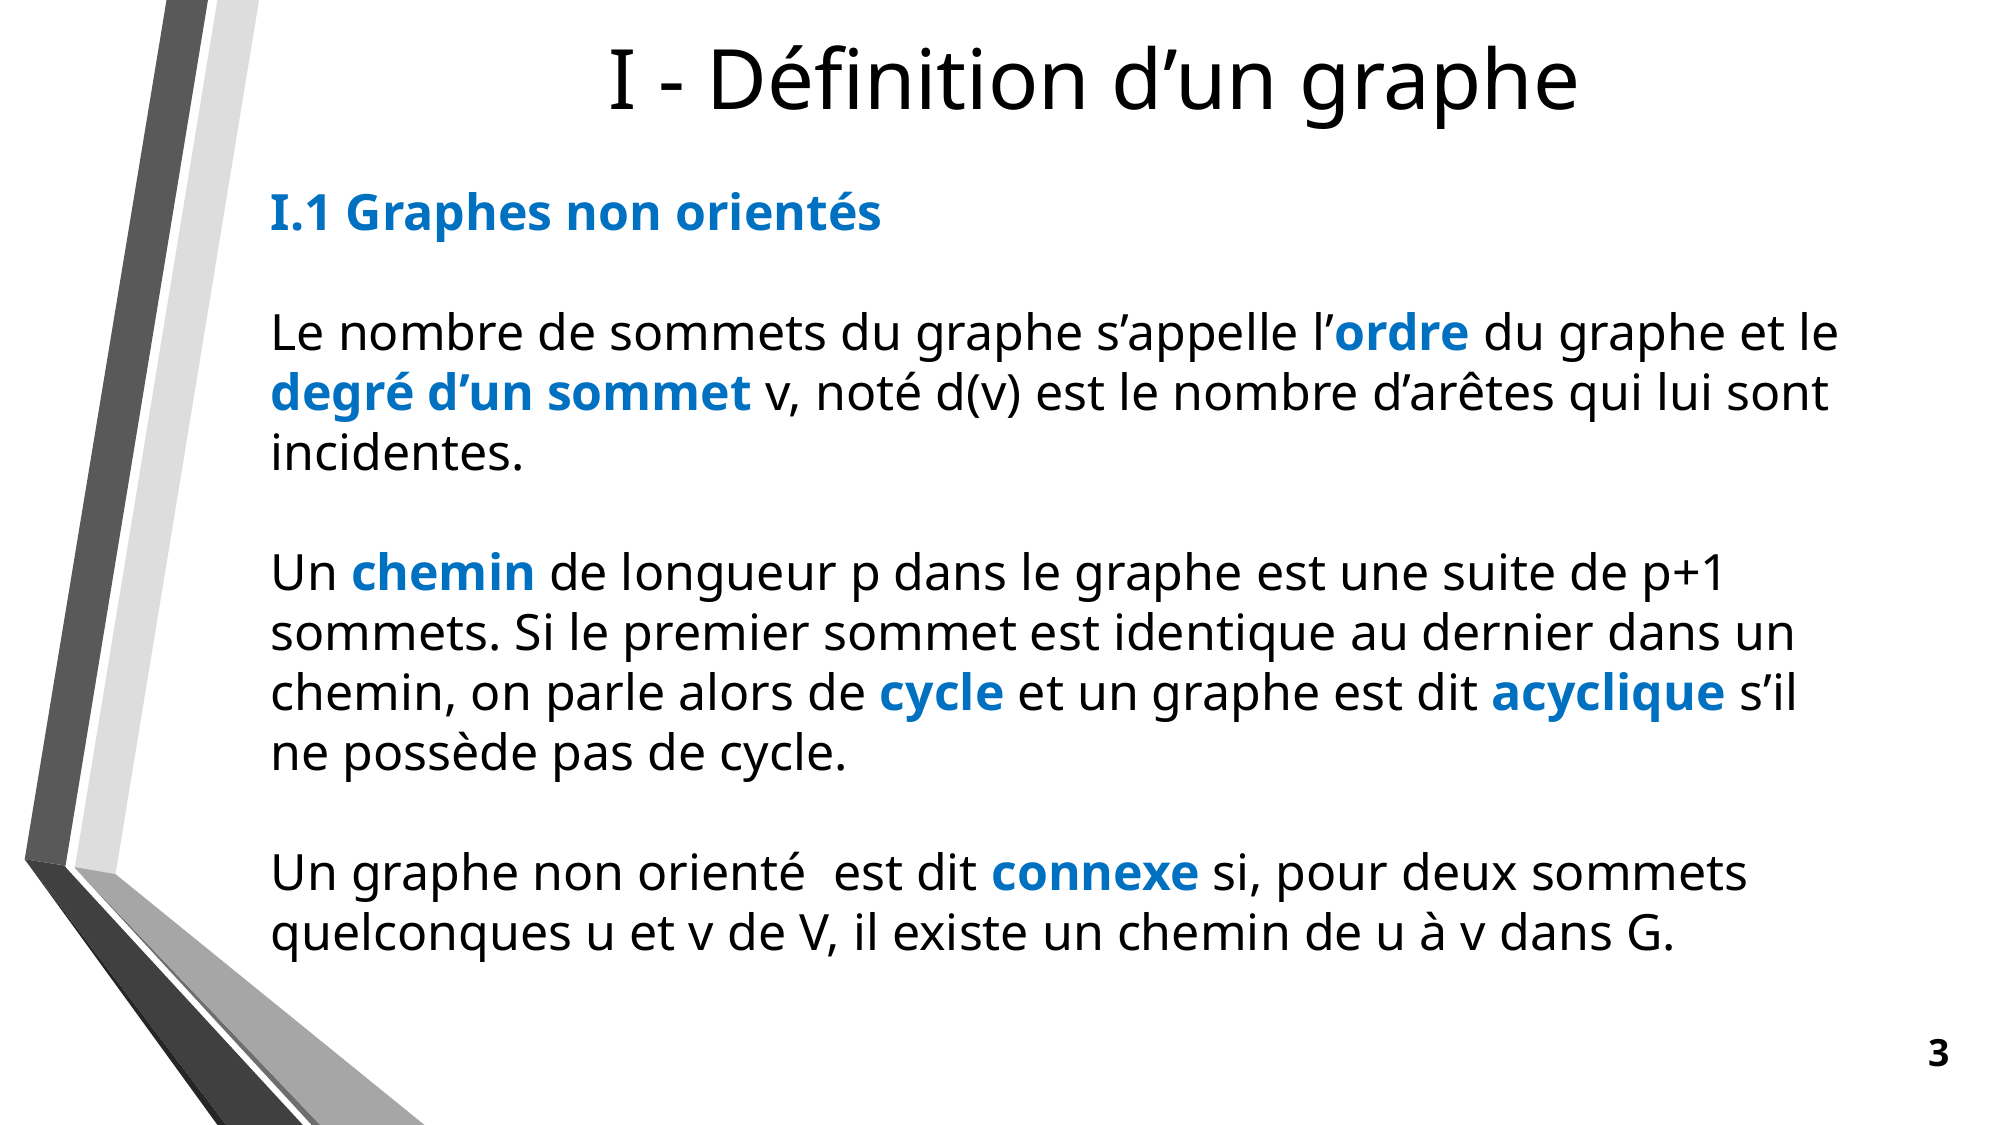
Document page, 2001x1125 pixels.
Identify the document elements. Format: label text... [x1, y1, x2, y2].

text_box I - Définition d’un graphe [373, 19, 1816, 117]
slide_number 3 [1874, 1025, 1965, 1085]
